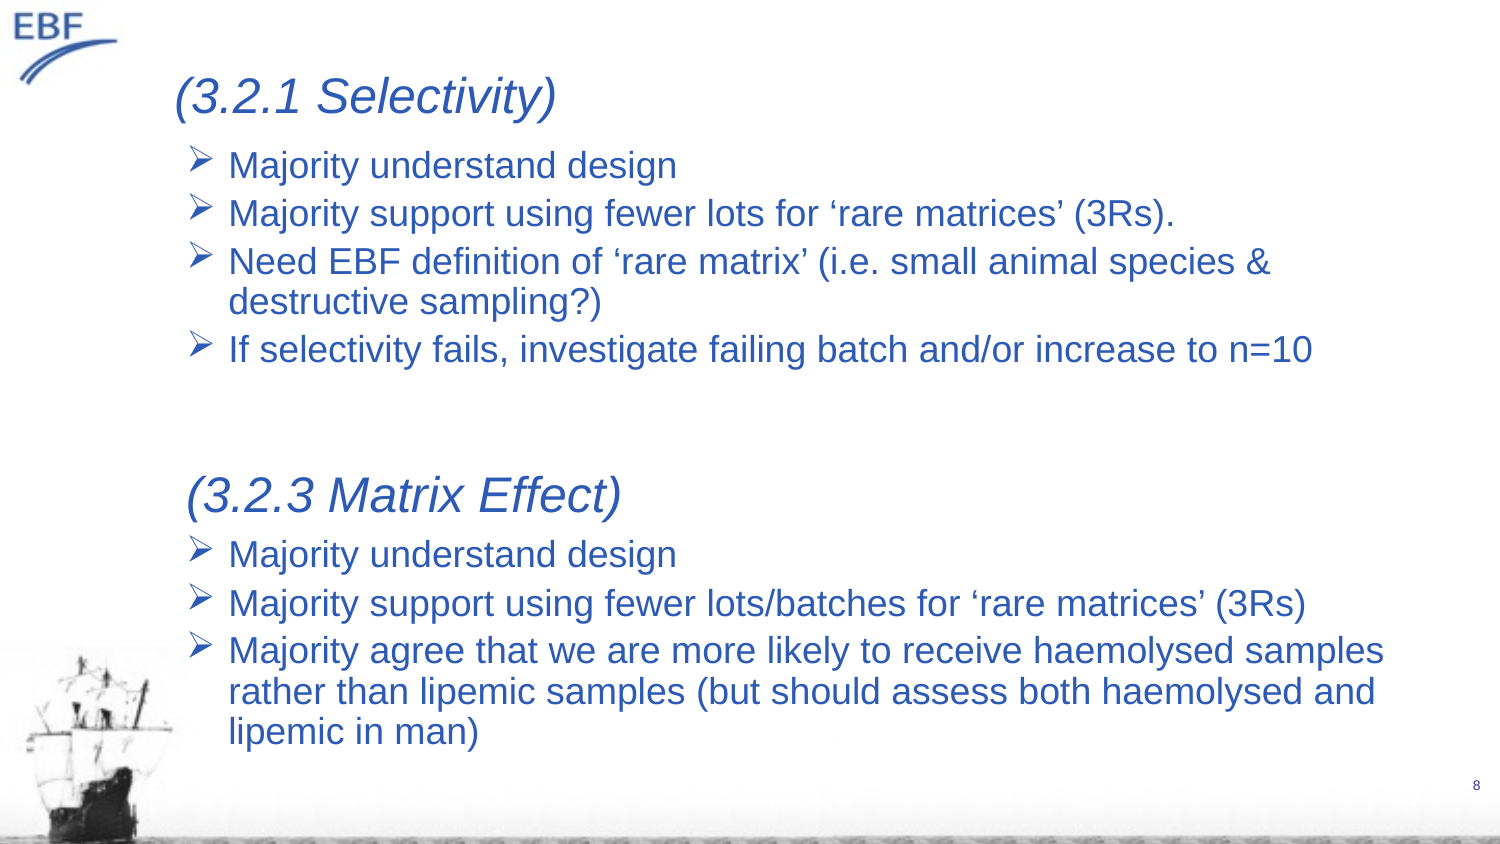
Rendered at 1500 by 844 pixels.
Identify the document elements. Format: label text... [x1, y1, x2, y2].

list Majority understand design Majority support using fewer lots for ‘rare matrices’ (3Rs). Need EBF definition of ‘rare matrix’ (i.e. small animal species & destructive sampling?) If selectivity fails, investigate failing batch and/or increase to n=10 [170, 138, 1424, 399]
picture [0, 0, 124, 86]
slide_number 8 [1424, 768, 1496, 797]
title (3.2.1 Selectivity) [159, 46, 1412, 141]
text_box Majority understand design Majority support using fewer lots/batches for ‘rare matrices’ (3Rs) Majority agree that we are more likely to receive haemolysed samples rather than lipemic samples (but should assess both haemolysed and lipemic in man) [171, 528, 1424, 797]
text_box (3.2.3 Matrix Effect) [171, 445, 1435, 540]
